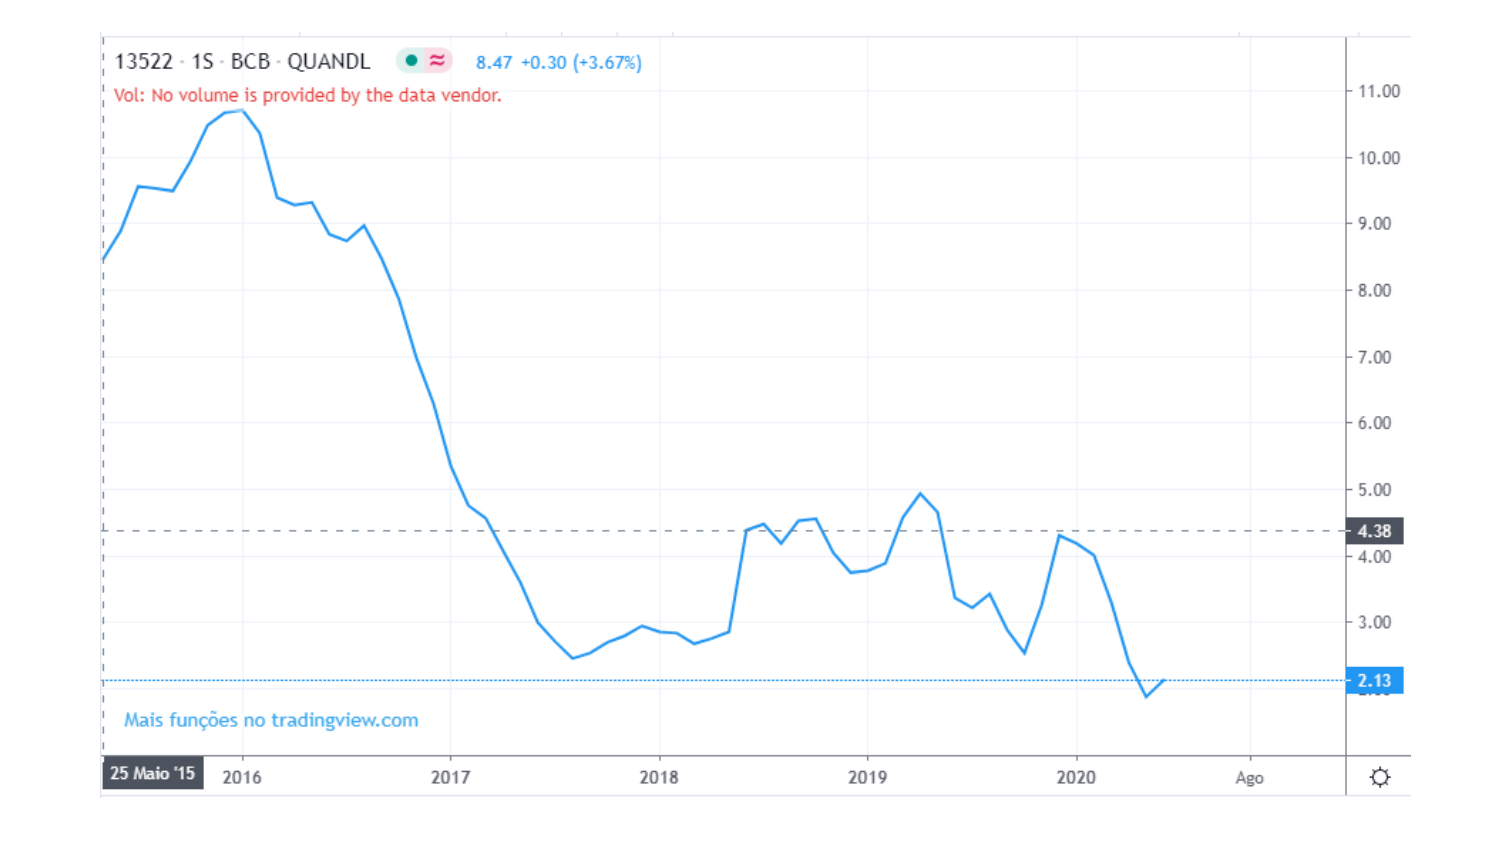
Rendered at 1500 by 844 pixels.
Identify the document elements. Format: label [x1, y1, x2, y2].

picture [99, 31, 1412, 798]
